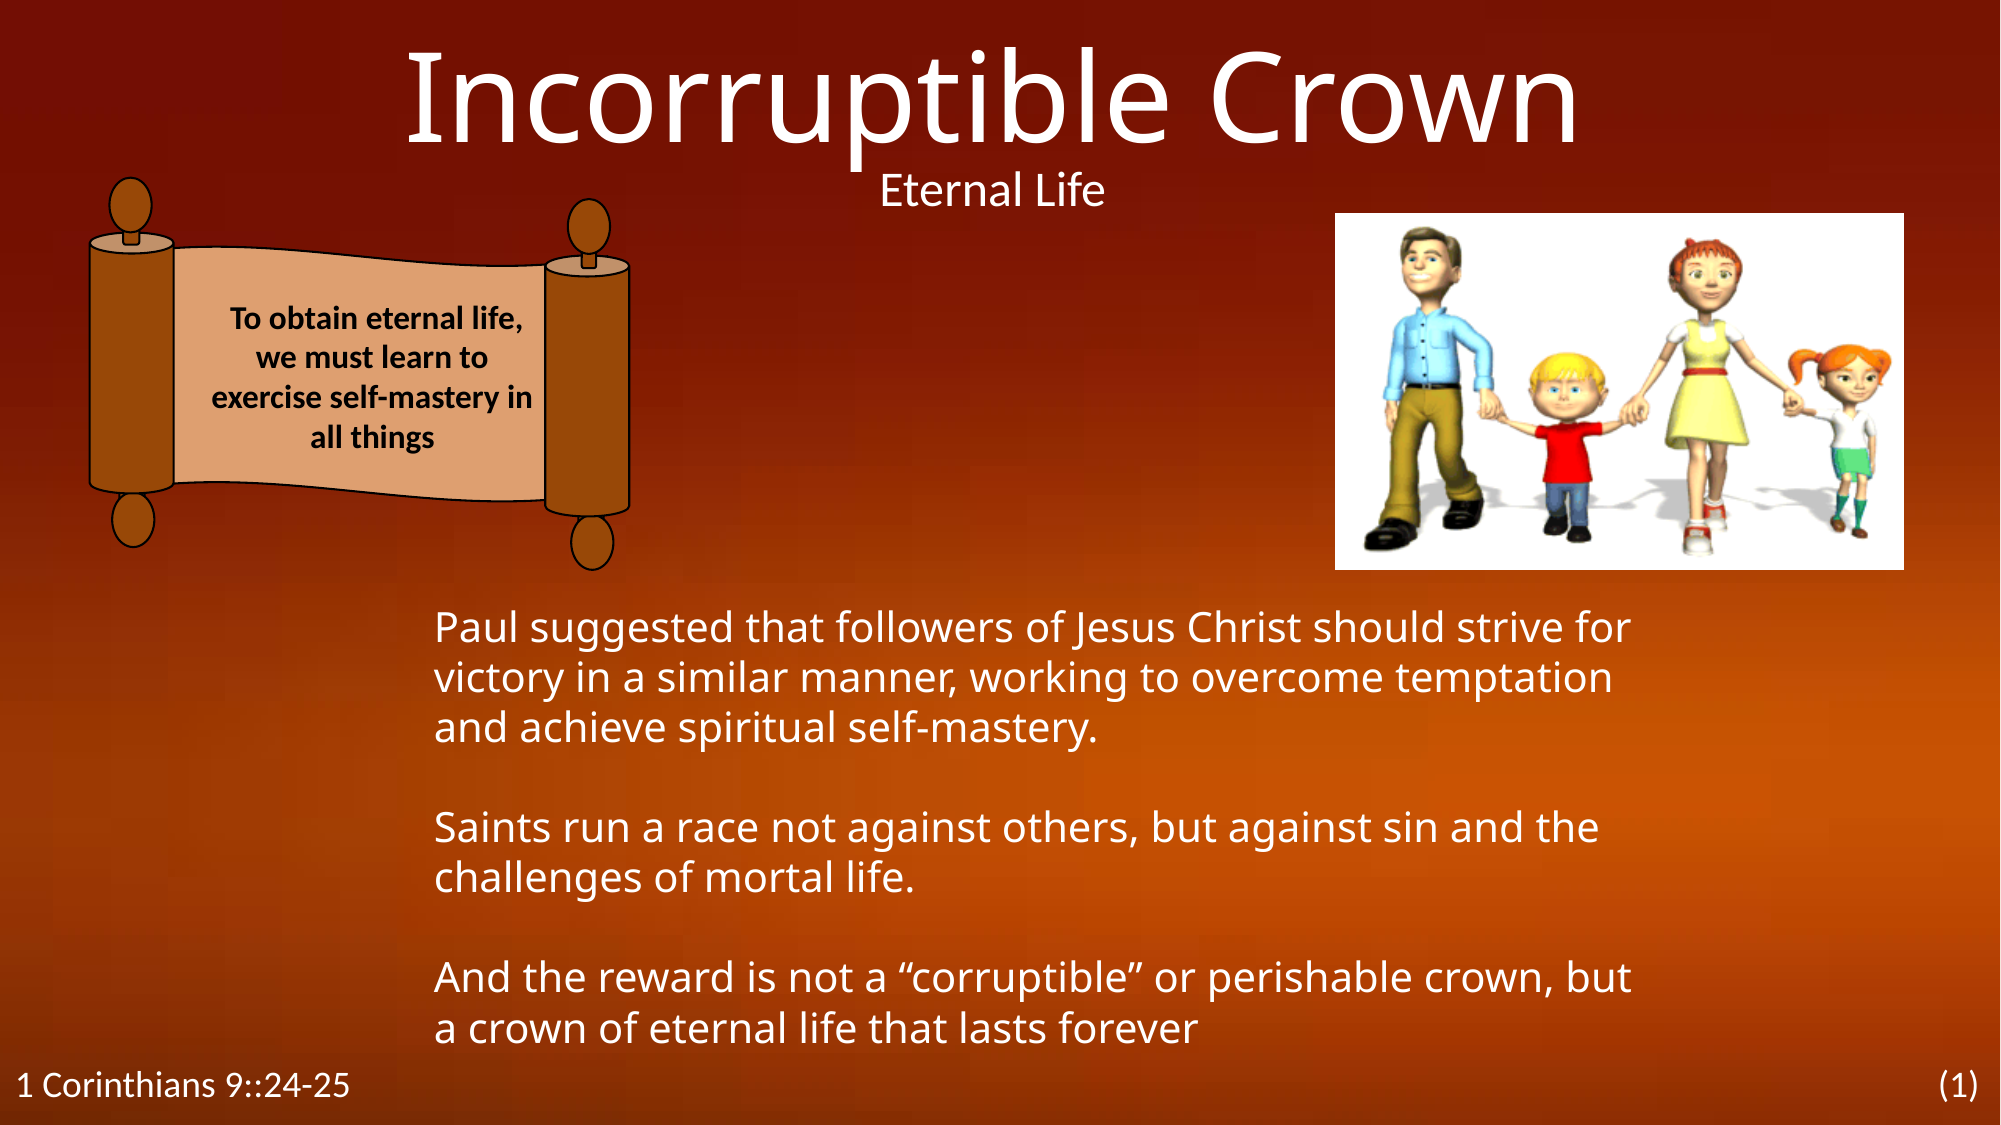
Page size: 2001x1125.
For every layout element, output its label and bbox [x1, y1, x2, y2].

picture [0, 0, 2001, 1125]
text_box [89, 177, 630, 570]
